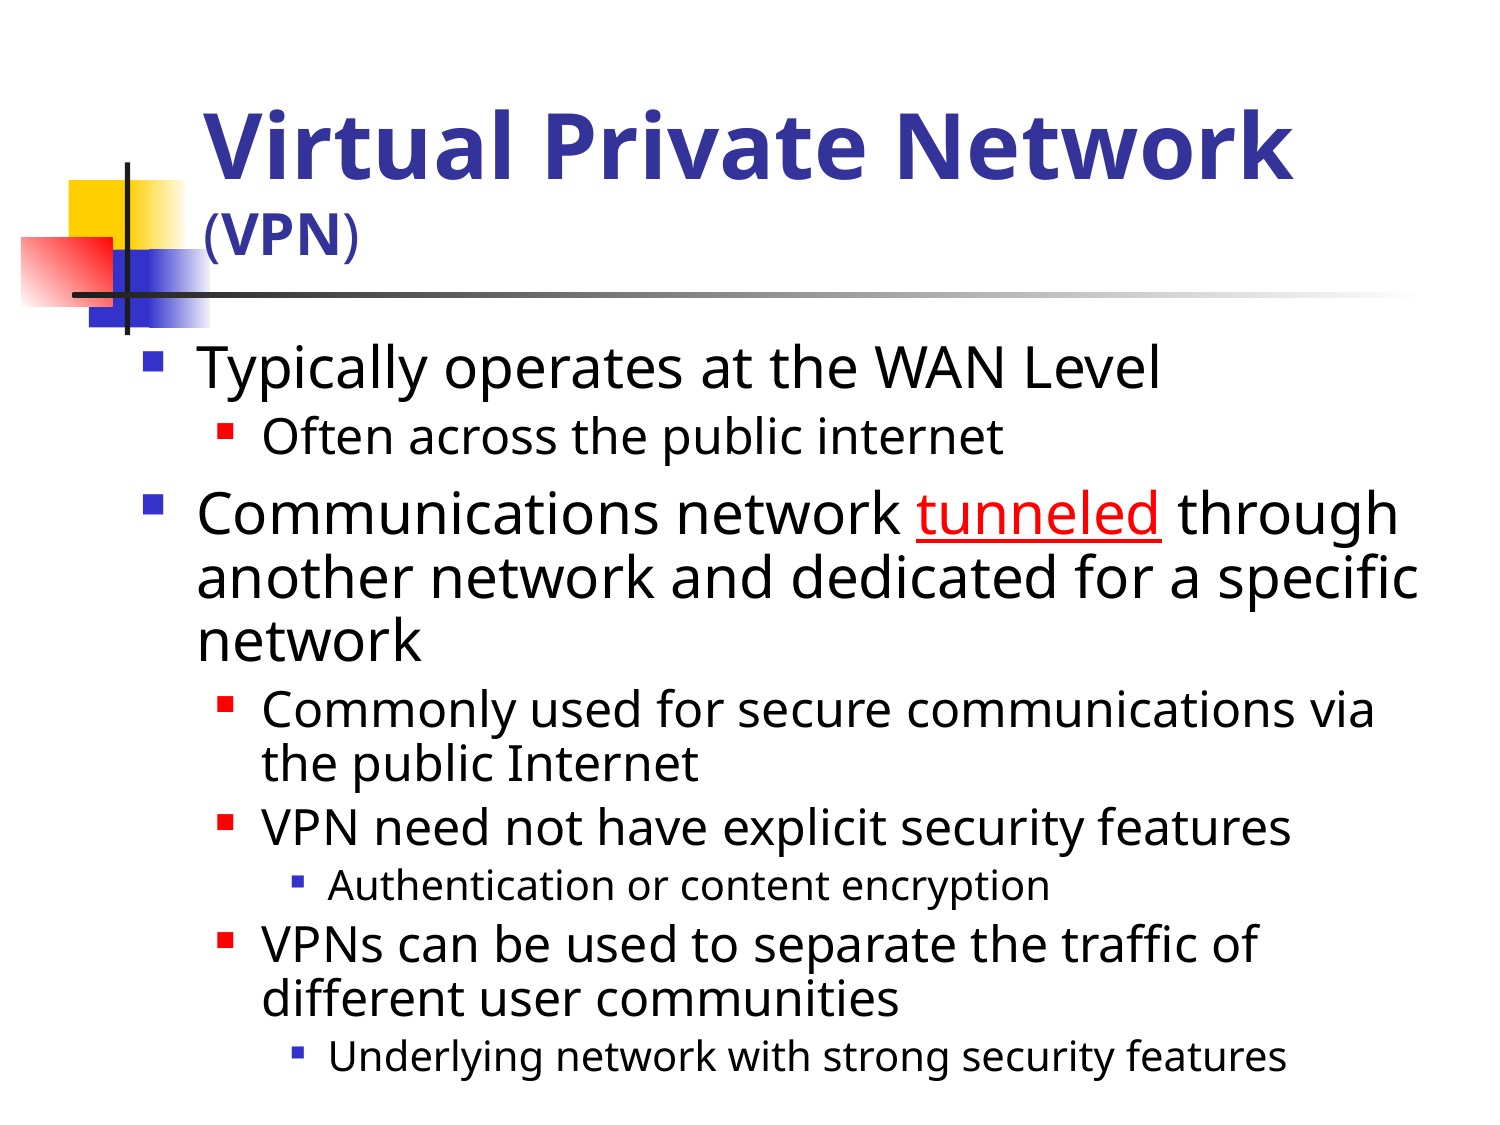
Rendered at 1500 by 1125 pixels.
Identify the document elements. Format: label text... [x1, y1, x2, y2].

list Typically operates at the WAN Level Often across the public internet Communications network tunneled through another network and dedicated for a specific network Commonly used for secure communications via the public Internet VPN need not have explicit security features Authentication or content encryption VPNs can be used to separate the traffic of different user communities Underlying network with strong security features [124, 330, 1470, 1007]
title Virtual Private Network (VPN) [188, 34, 1468, 276]
